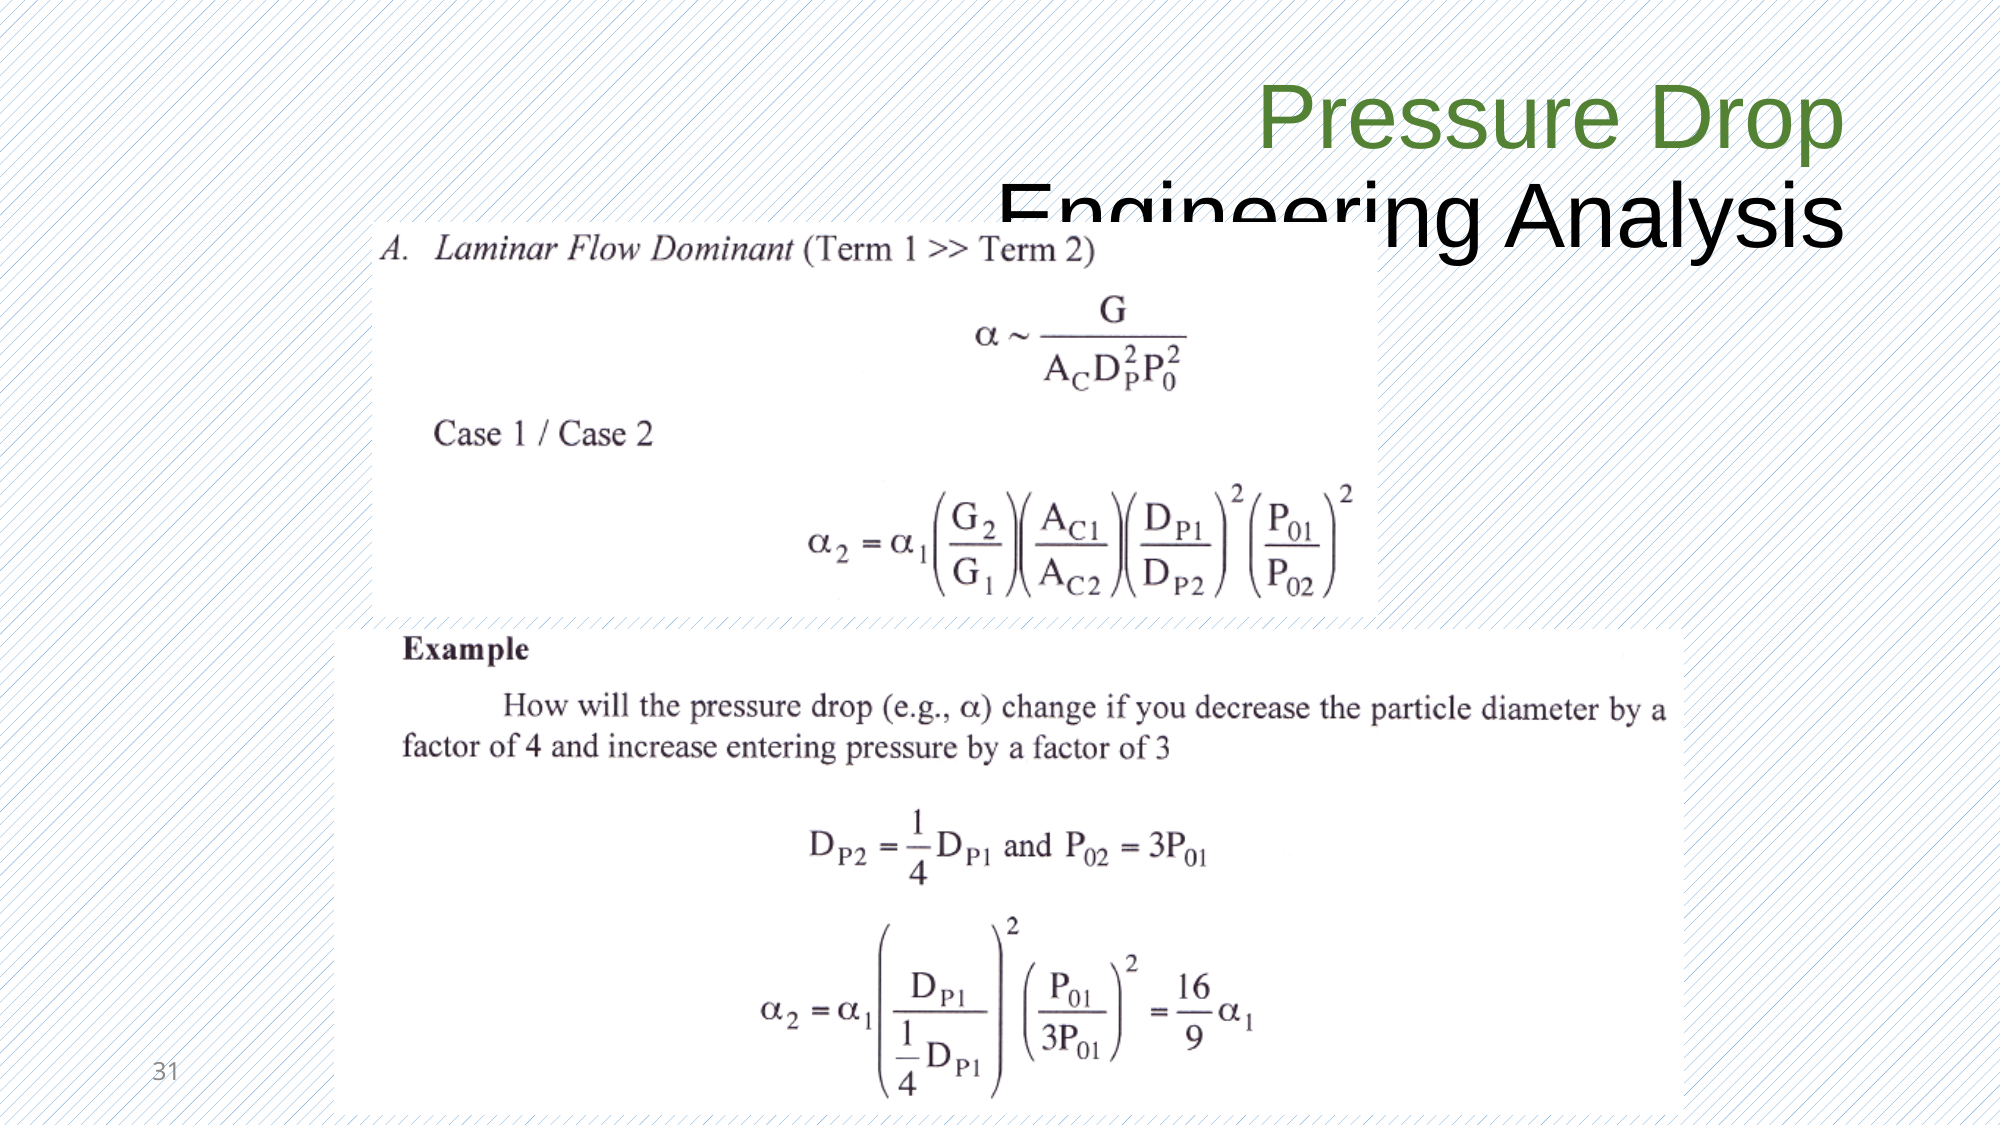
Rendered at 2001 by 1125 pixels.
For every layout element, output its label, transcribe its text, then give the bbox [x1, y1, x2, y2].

picture [334, 629, 1684, 1115]
title Pressure Drop Engineering Analysis [137, 59, 1863, 278]
picture [372, 222, 1378, 617]
slide_number 31 [137, 1042, 334, 1103]
